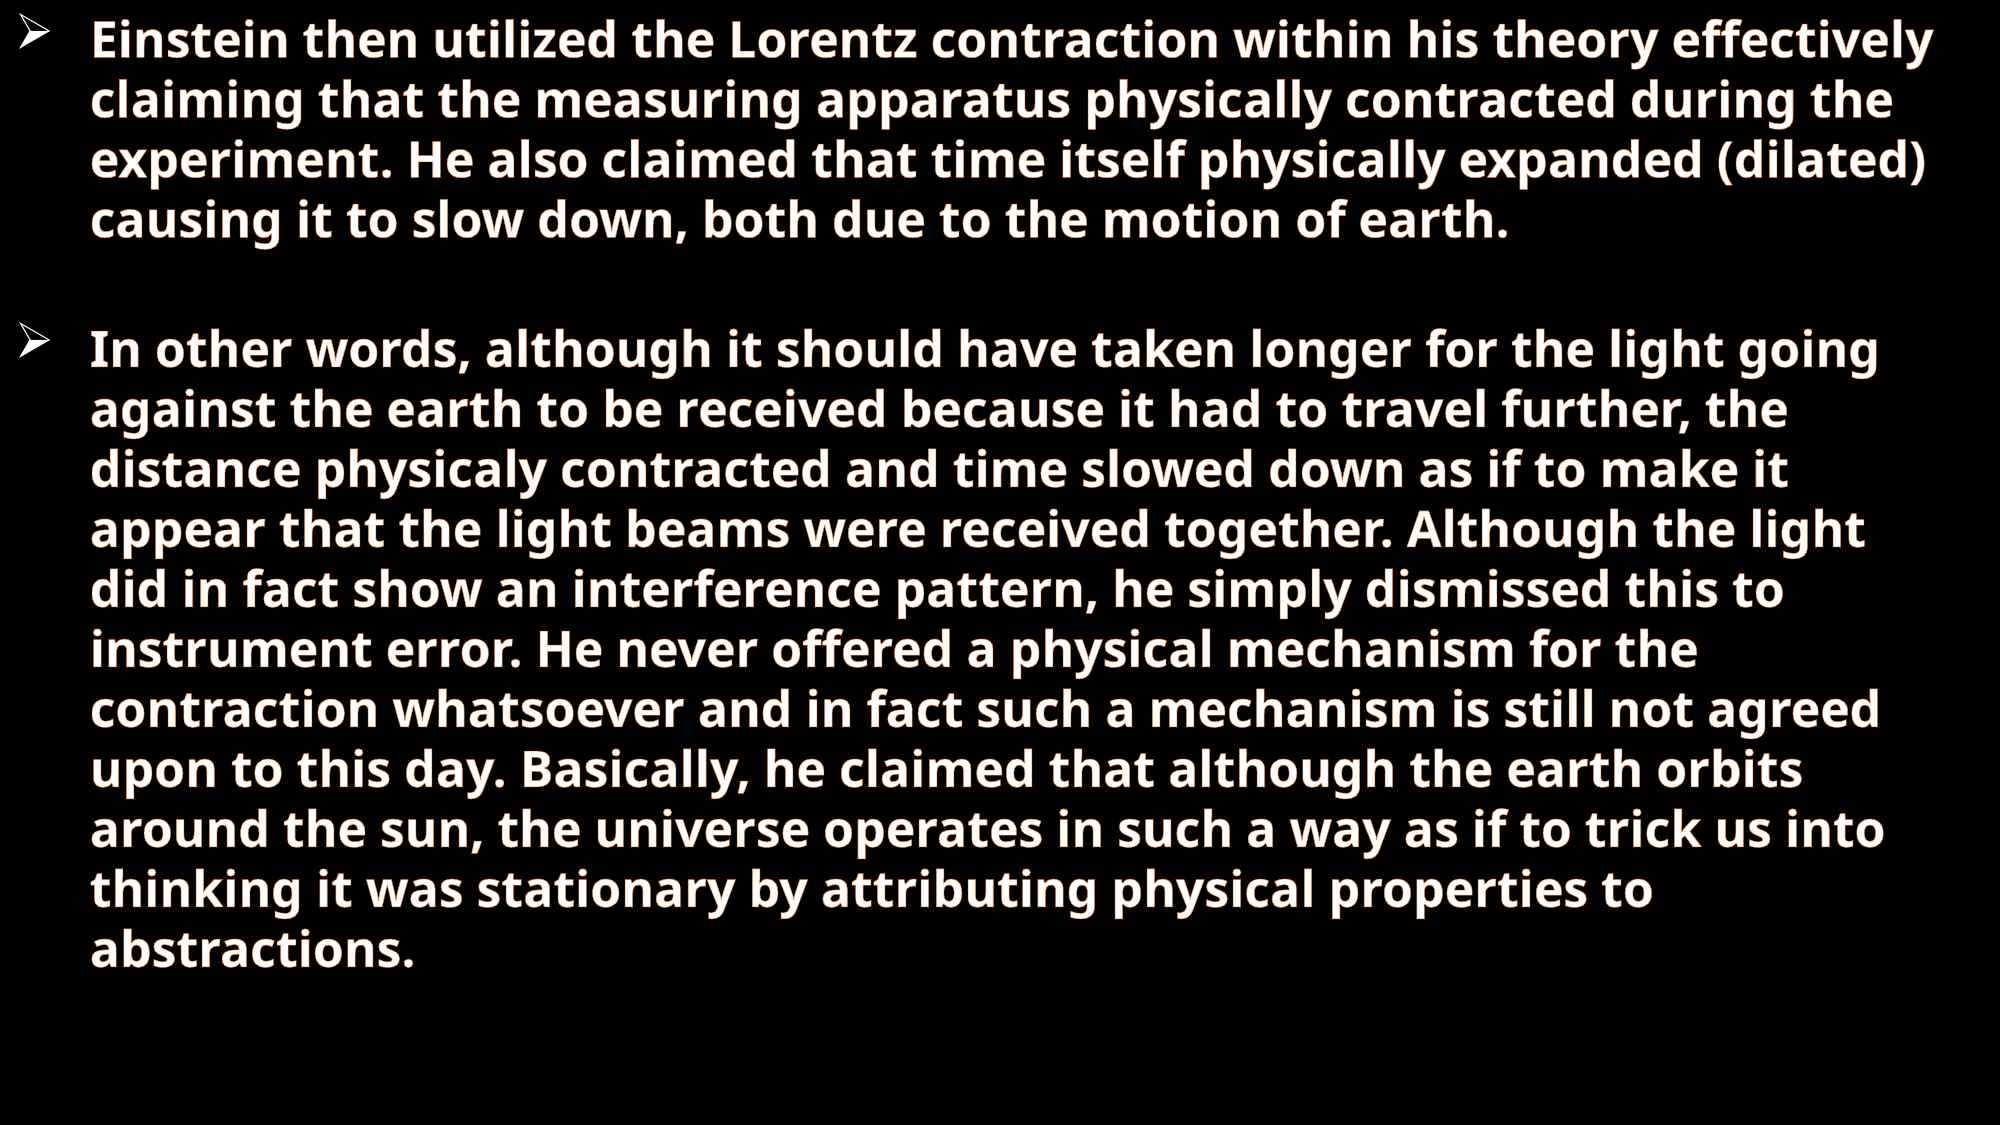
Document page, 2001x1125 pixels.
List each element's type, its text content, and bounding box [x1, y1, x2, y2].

text_box Einstein then utilized the Lorentz contraction within his theory effectively claiming that the measuring apparatus physically contracted during the experiment. He also claimed that time itself physically expanded (dilated) causing it to slow down, both due to the motion of earth. [0, 0, 1950, 255]
text_box In other words, although it should have taken longer for the light going against the earth to be received because it had to travel further, the distance physicaly contracted and time slowed down as if to make it appear that the light beams were received together. Although the light did in fact show an interference pattern, he simply dismissed this to instrument error. He never offered a physical mechanism for the contraction whatsoever and in fact such a mechanism is still not agreed upon to this day. Basically, he claimed that although the earth orbits around the sun, the universe operates in such a way as if to trick us into thinking it was stationary by attributing physical properties to abstractions. [0, 309, 1950, 985]
